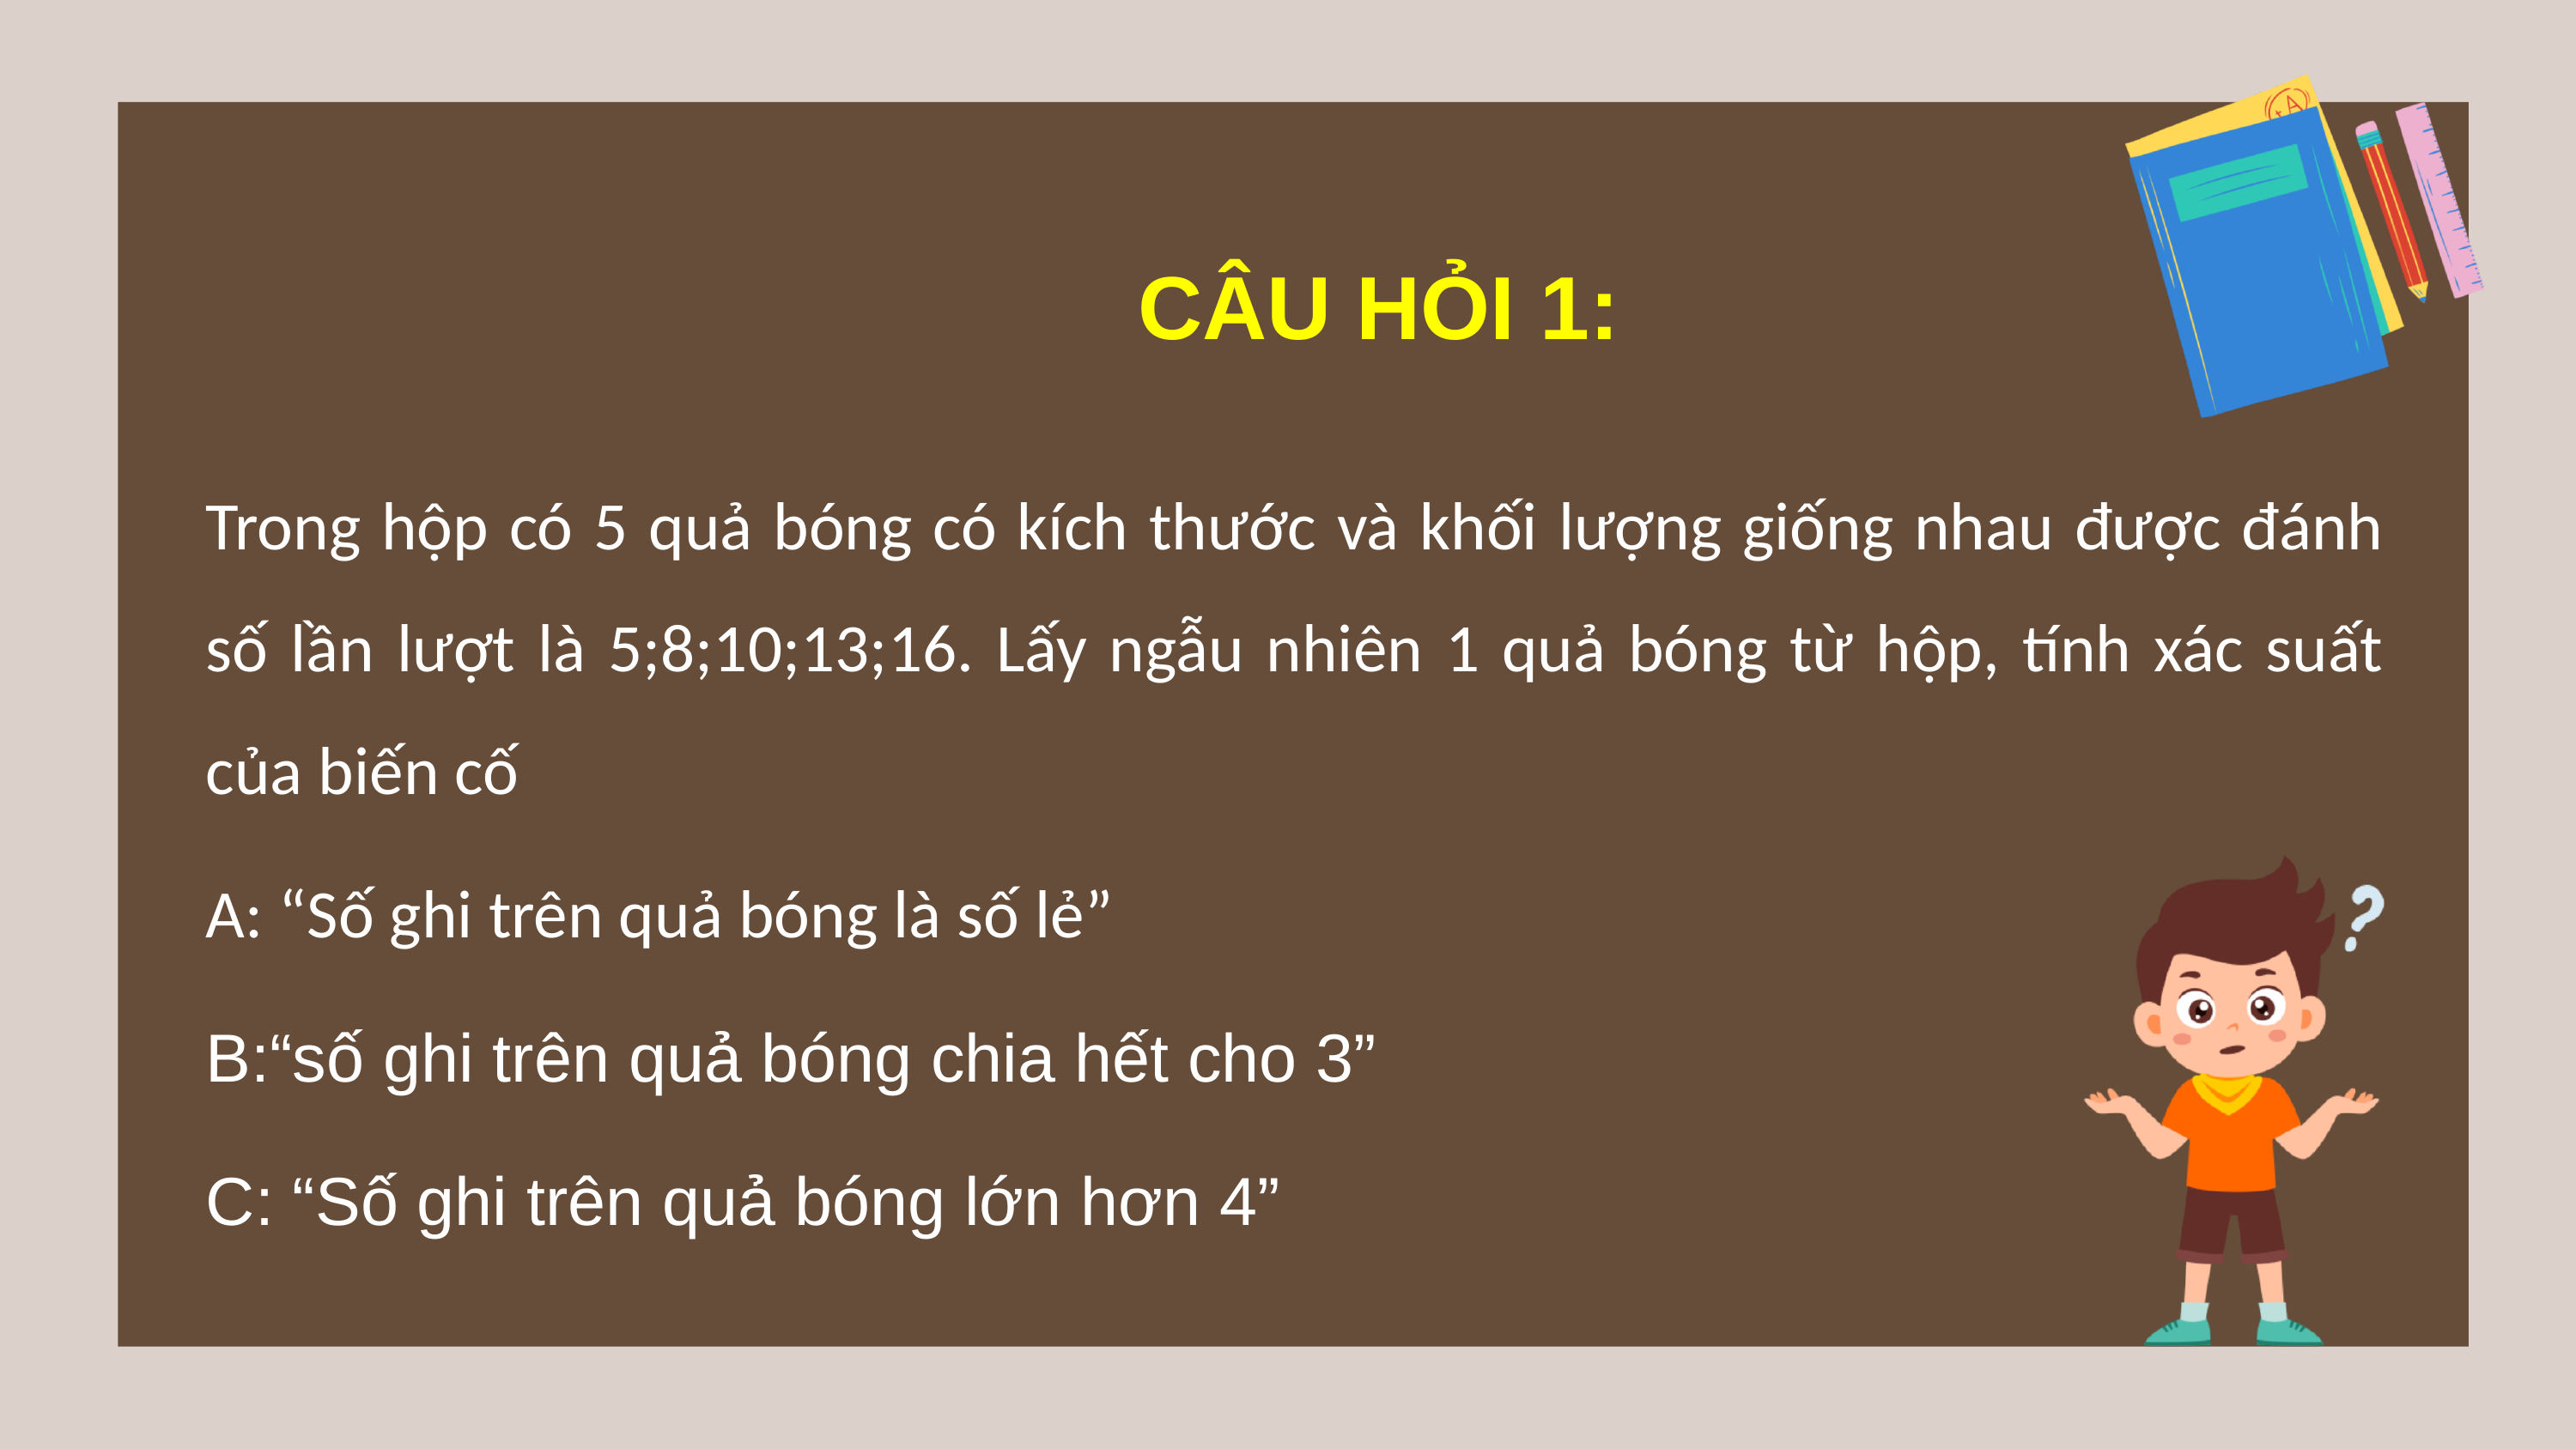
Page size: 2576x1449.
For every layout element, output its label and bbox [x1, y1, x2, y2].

text_box [118, 101, 2470, 1347]
picture [2081, 854, 2385, 1347]
text_box [1008, 203, 1712, 360]
picture [2124, 74, 2484, 418]
